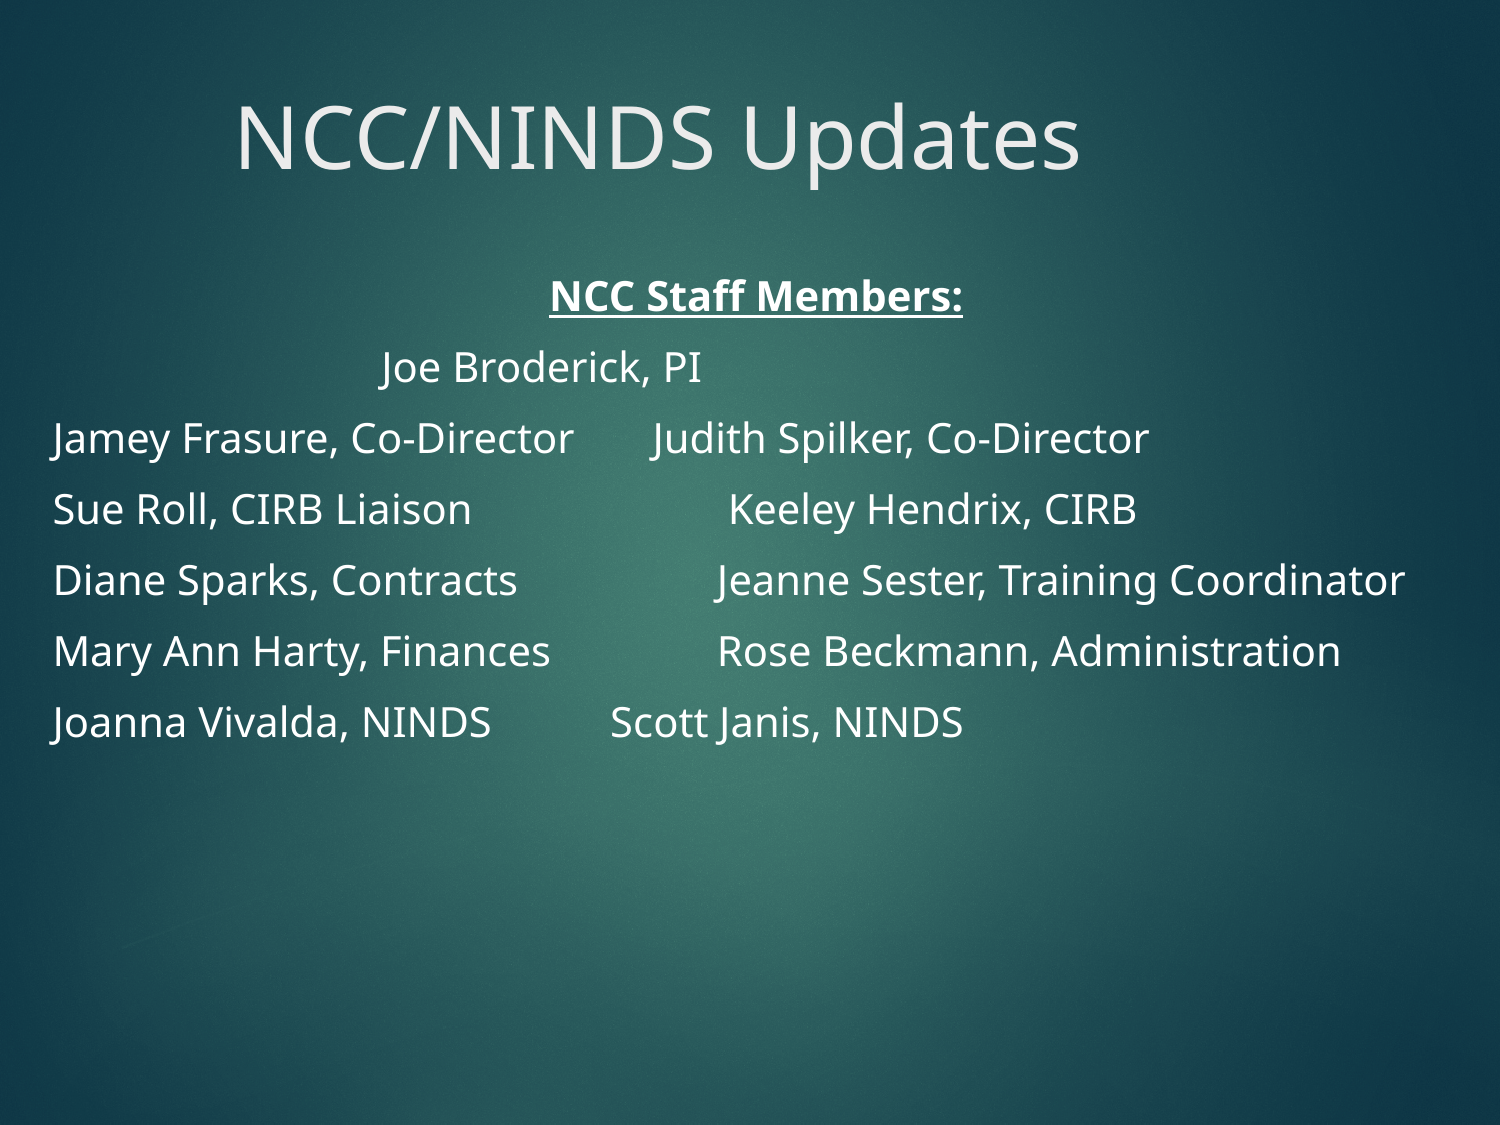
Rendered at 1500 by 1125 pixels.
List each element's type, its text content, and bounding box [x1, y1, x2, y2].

title NCC/NINDS Updates [79, 74, 1237, 262]
list NCC Staff Members: Joe Broderick, PI Jamey Frasure, Co-Director Judith Spilker, Co-Director Sue Roll, CIRB Liaison Keeley Hendrix, CIRB Diane Sparks, Contracts Jeanne Sester, Training Coordinator Mary Ann Harty, Finances Rose Beckmann, Administration Joanna Vivalda, NINDS Scott Janis, NINDS [37, 262, 1475, 1005]
